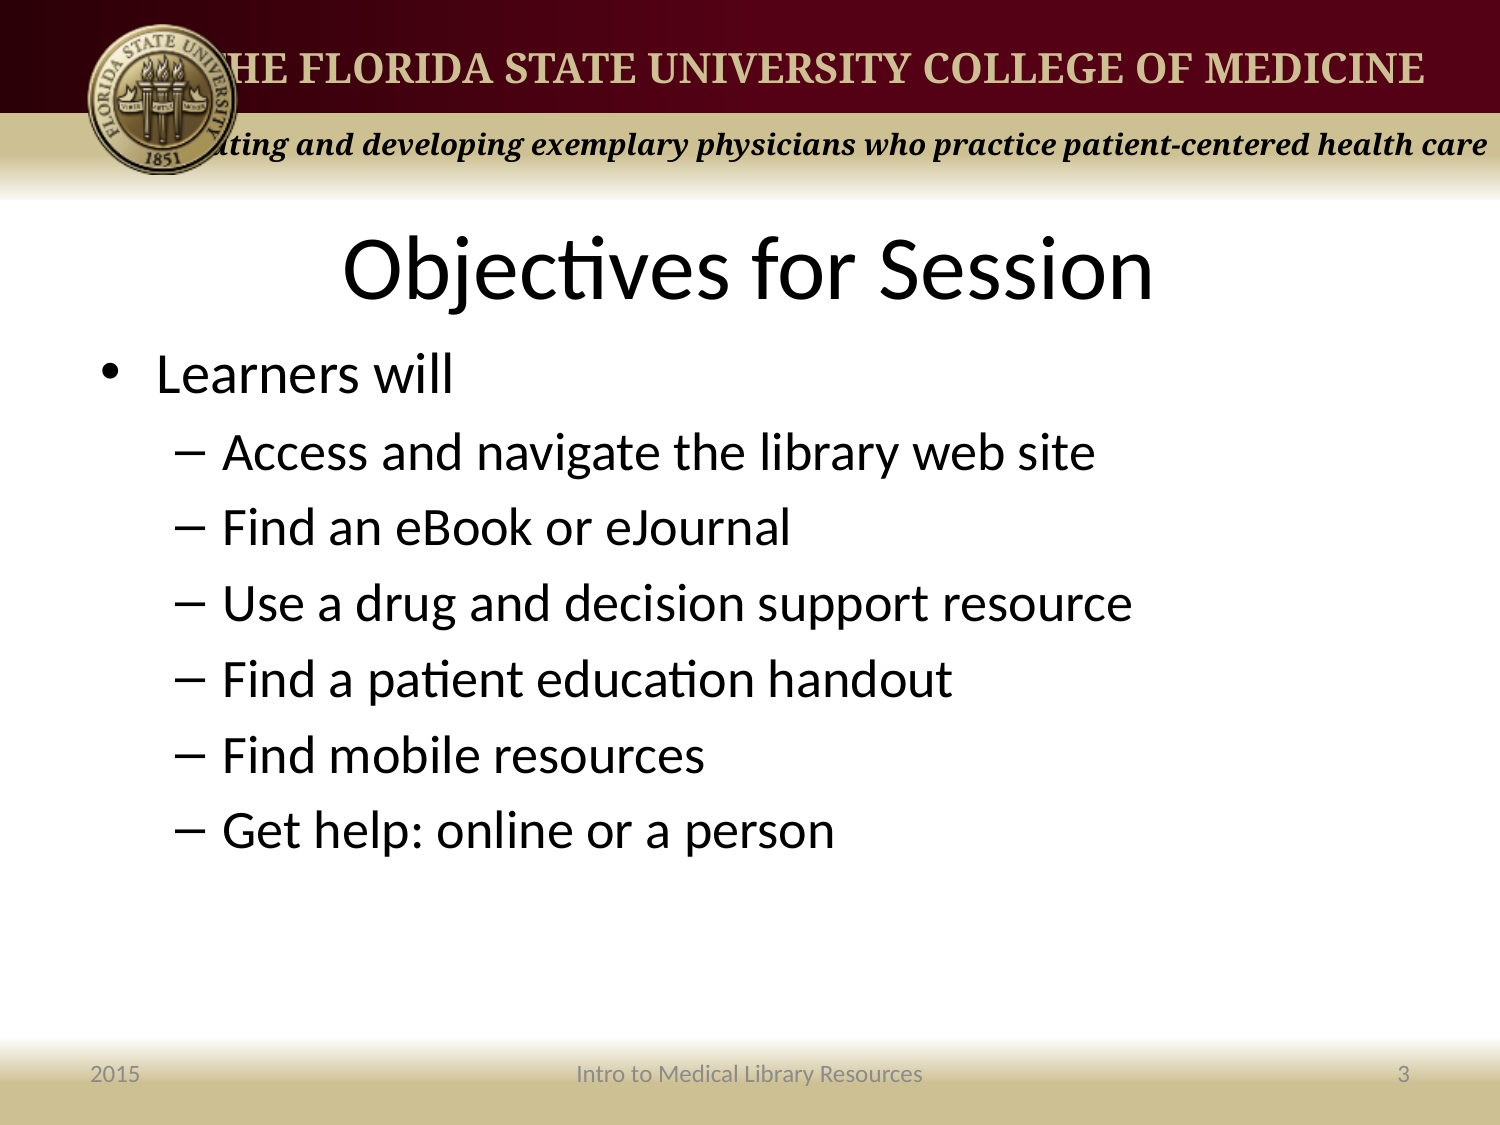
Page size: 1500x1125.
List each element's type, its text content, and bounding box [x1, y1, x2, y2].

title Objectives for Session [75, 212, 1425, 313]
picture [87, 24, 238, 175]
slide_number 2015 [75, 1042, 425, 1103]
list Learners will Access and navigate the library web site Find an eBook or eJournal Use a drug and decision support resource Find a patient education handout Find mobile resources Get help: online or a person [85, 327, 1415, 1038]
footer Intro to Medical Library Resources [512, 1042, 988, 1103]
slide_number 3 [1074, 1042, 1425, 1103]
